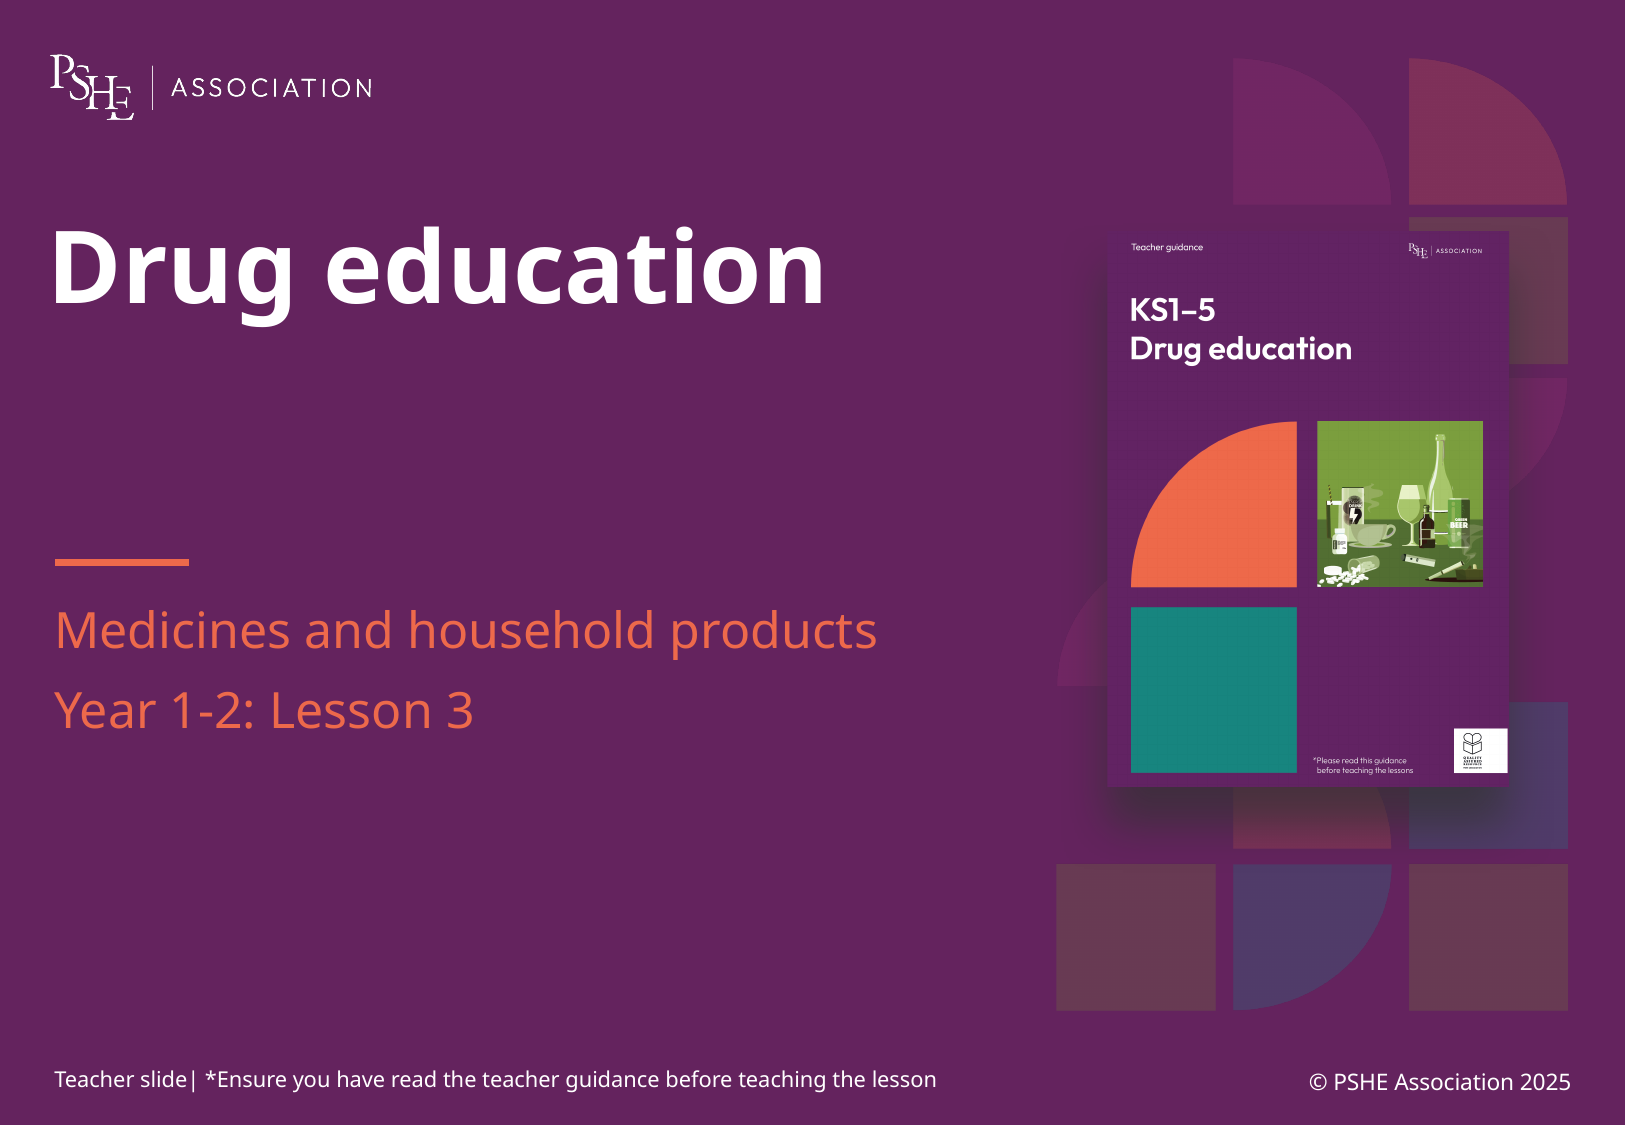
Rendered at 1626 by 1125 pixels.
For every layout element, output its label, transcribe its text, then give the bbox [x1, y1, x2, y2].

picture [1107, 231, 1510, 787]
picture [50, 54, 371, 120]
title Drug education [32, 162, 878, 381]
subtitle Medicines and household products Year 1-2: Lesson 3 [39, 571, 958, 667]
slide_number © PSHE Association 2025 [1220, 1051, 1586, 1112]
